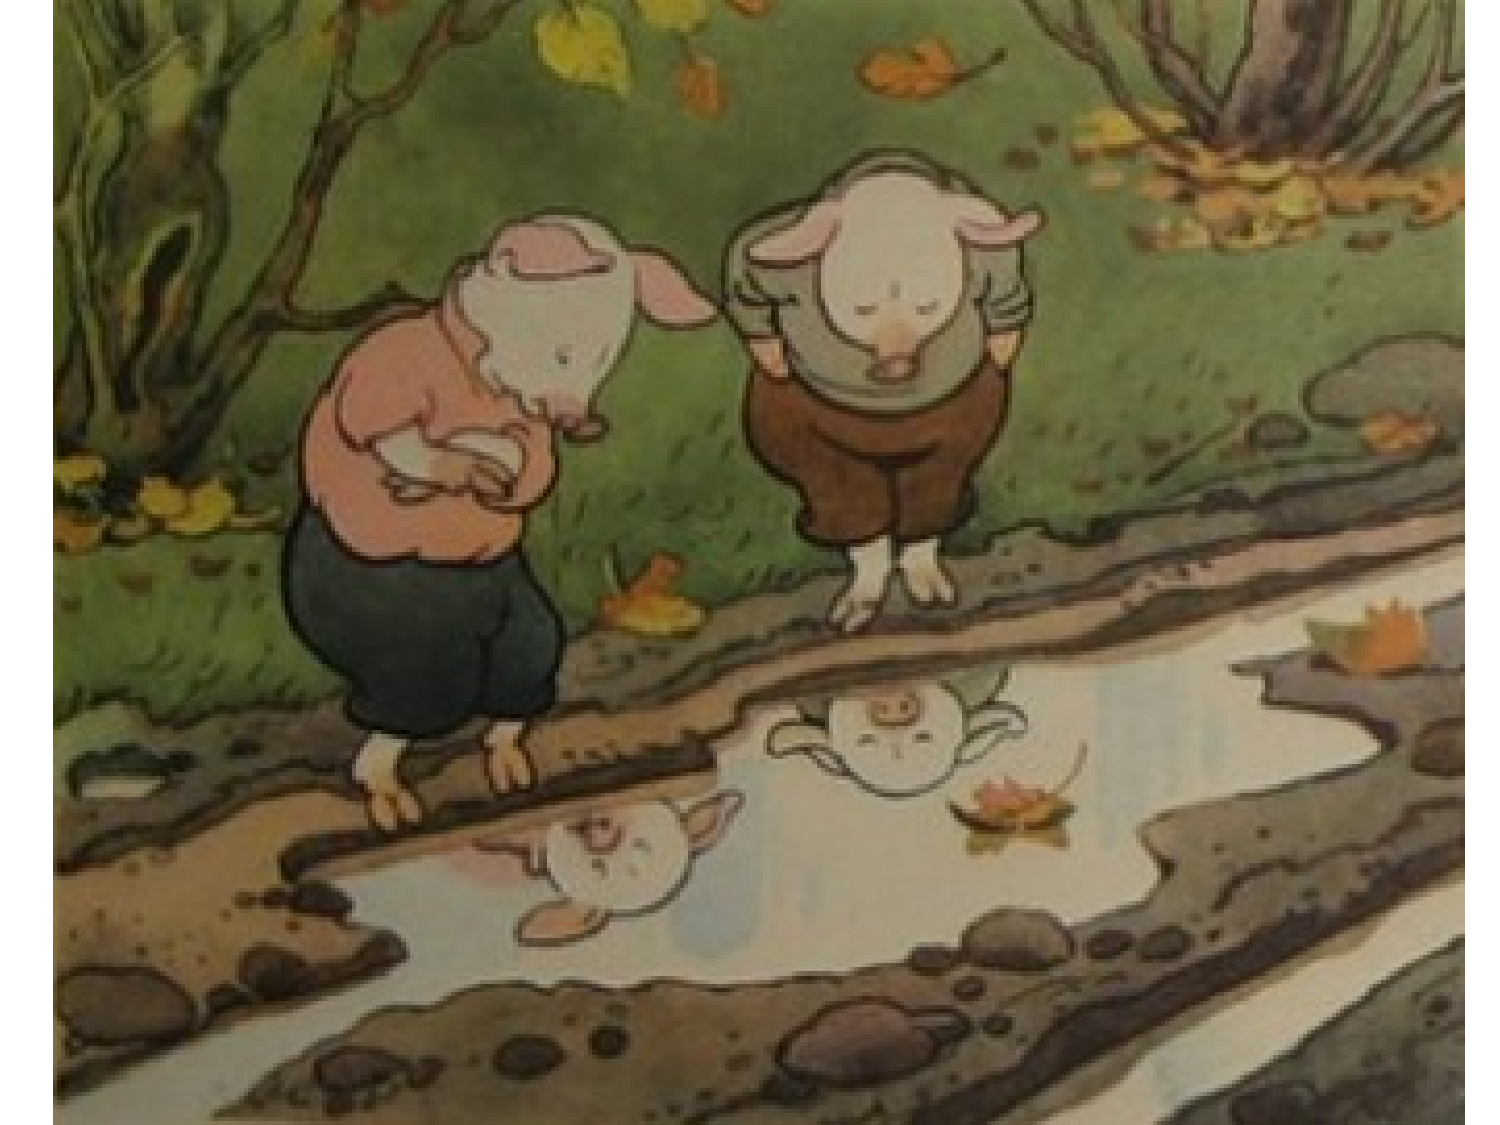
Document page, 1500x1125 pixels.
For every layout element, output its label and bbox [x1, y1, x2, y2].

list [52, 0, 1465, 1125]
